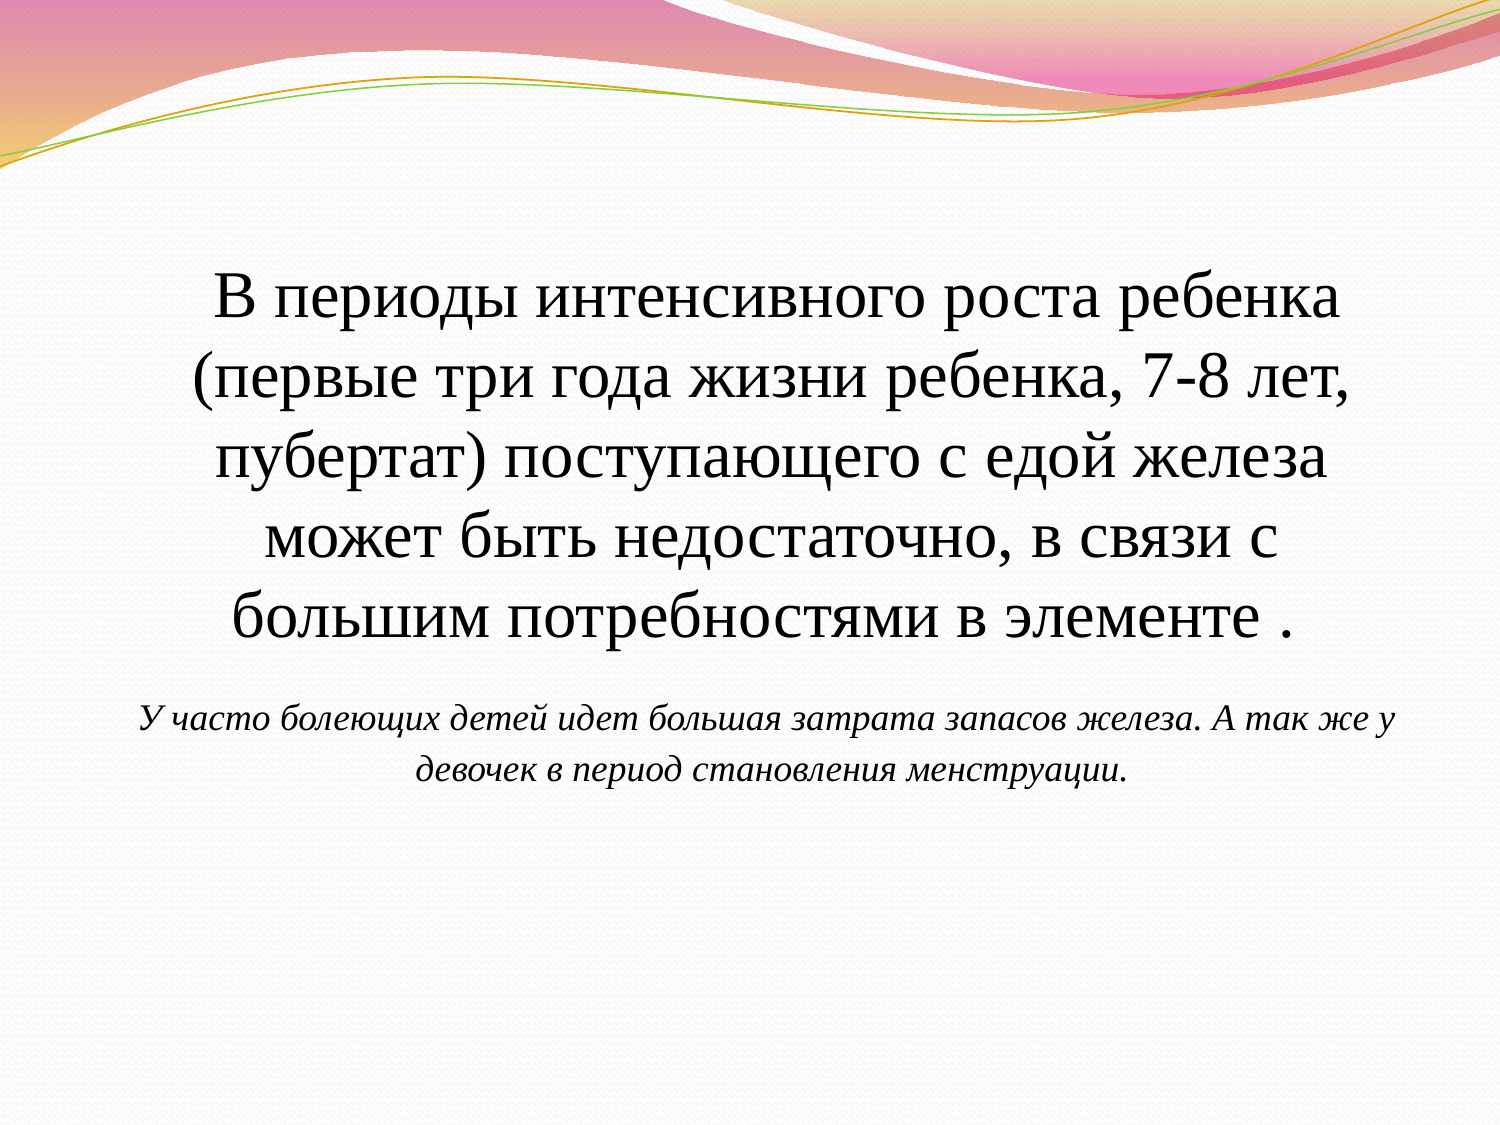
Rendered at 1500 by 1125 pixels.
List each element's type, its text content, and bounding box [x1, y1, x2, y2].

list В периоды интенсивного роста ребенка (первые три года жизни ребенка, 7-8 лет, пубертат) поступающего с едой железа может быть недостаточно, в связи с большим потребностями в элементе . У часто болеющих детей идет большая затрата запасов железа. А так же у девочек в период становления менструации. [75, 243, 1425, 1038]
